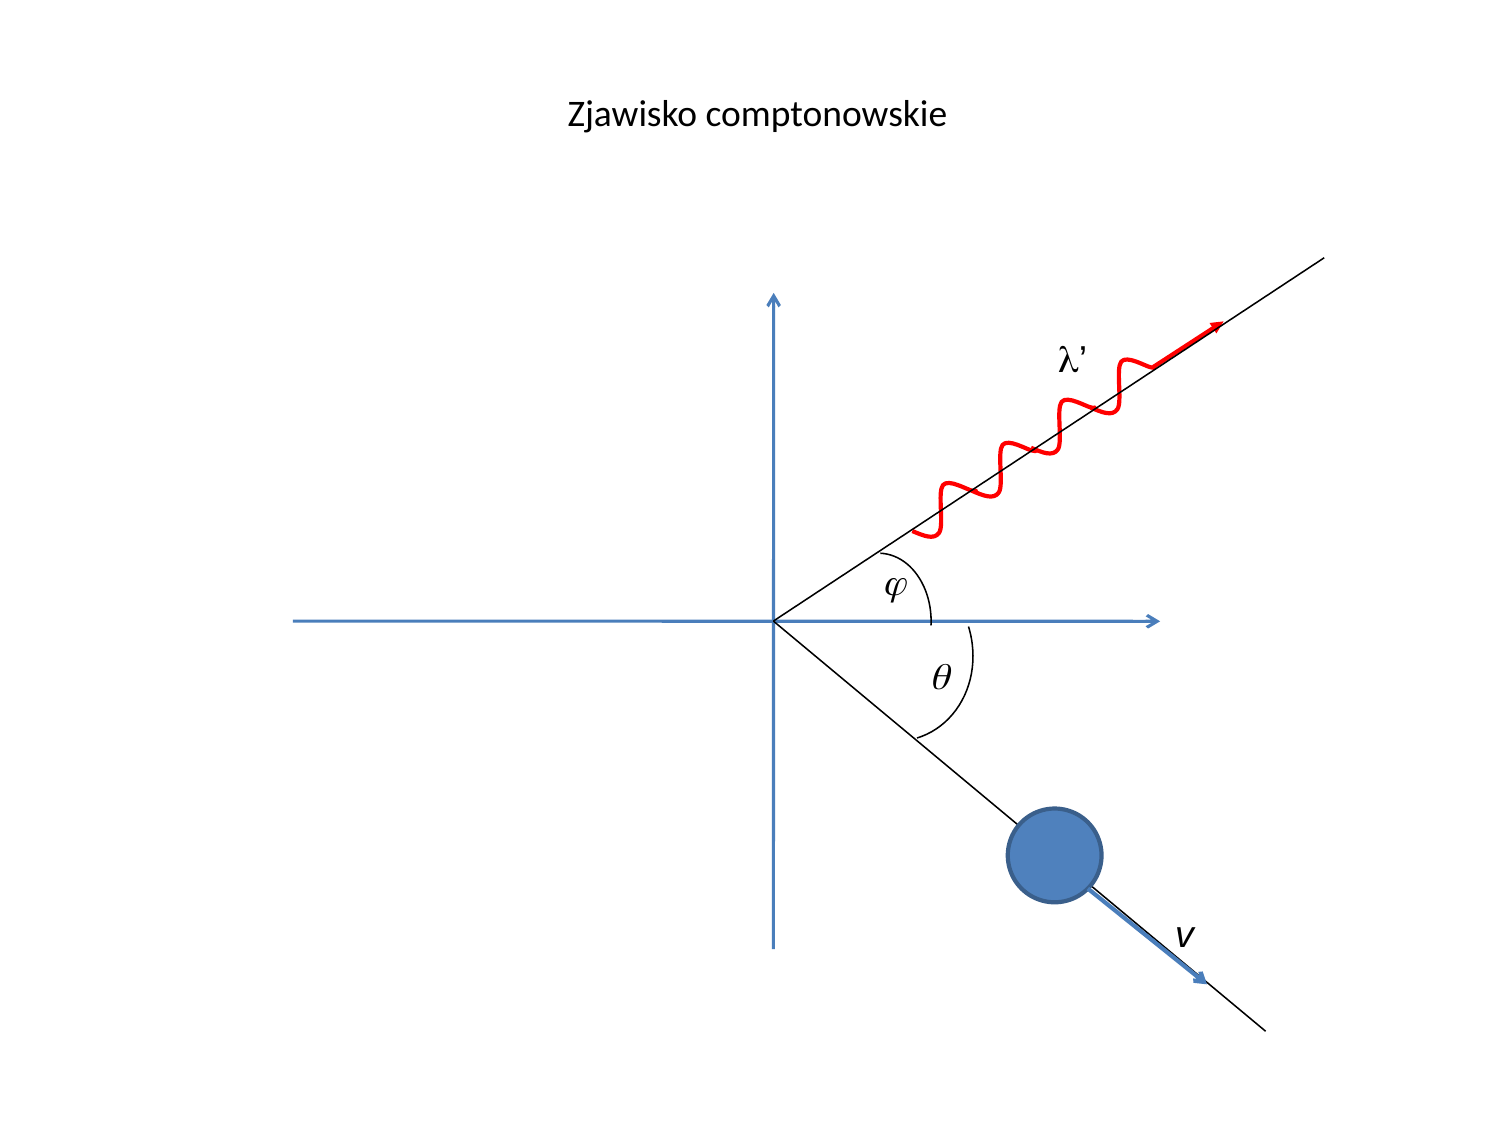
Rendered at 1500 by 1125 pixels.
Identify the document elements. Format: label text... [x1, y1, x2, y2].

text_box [773, 257, 1325, 622]
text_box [1099, 876, 1196, 997]
text_box Zjawisko comptonowskie [552, 81, 963, 142]
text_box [773, 620, 1266, 1032]
